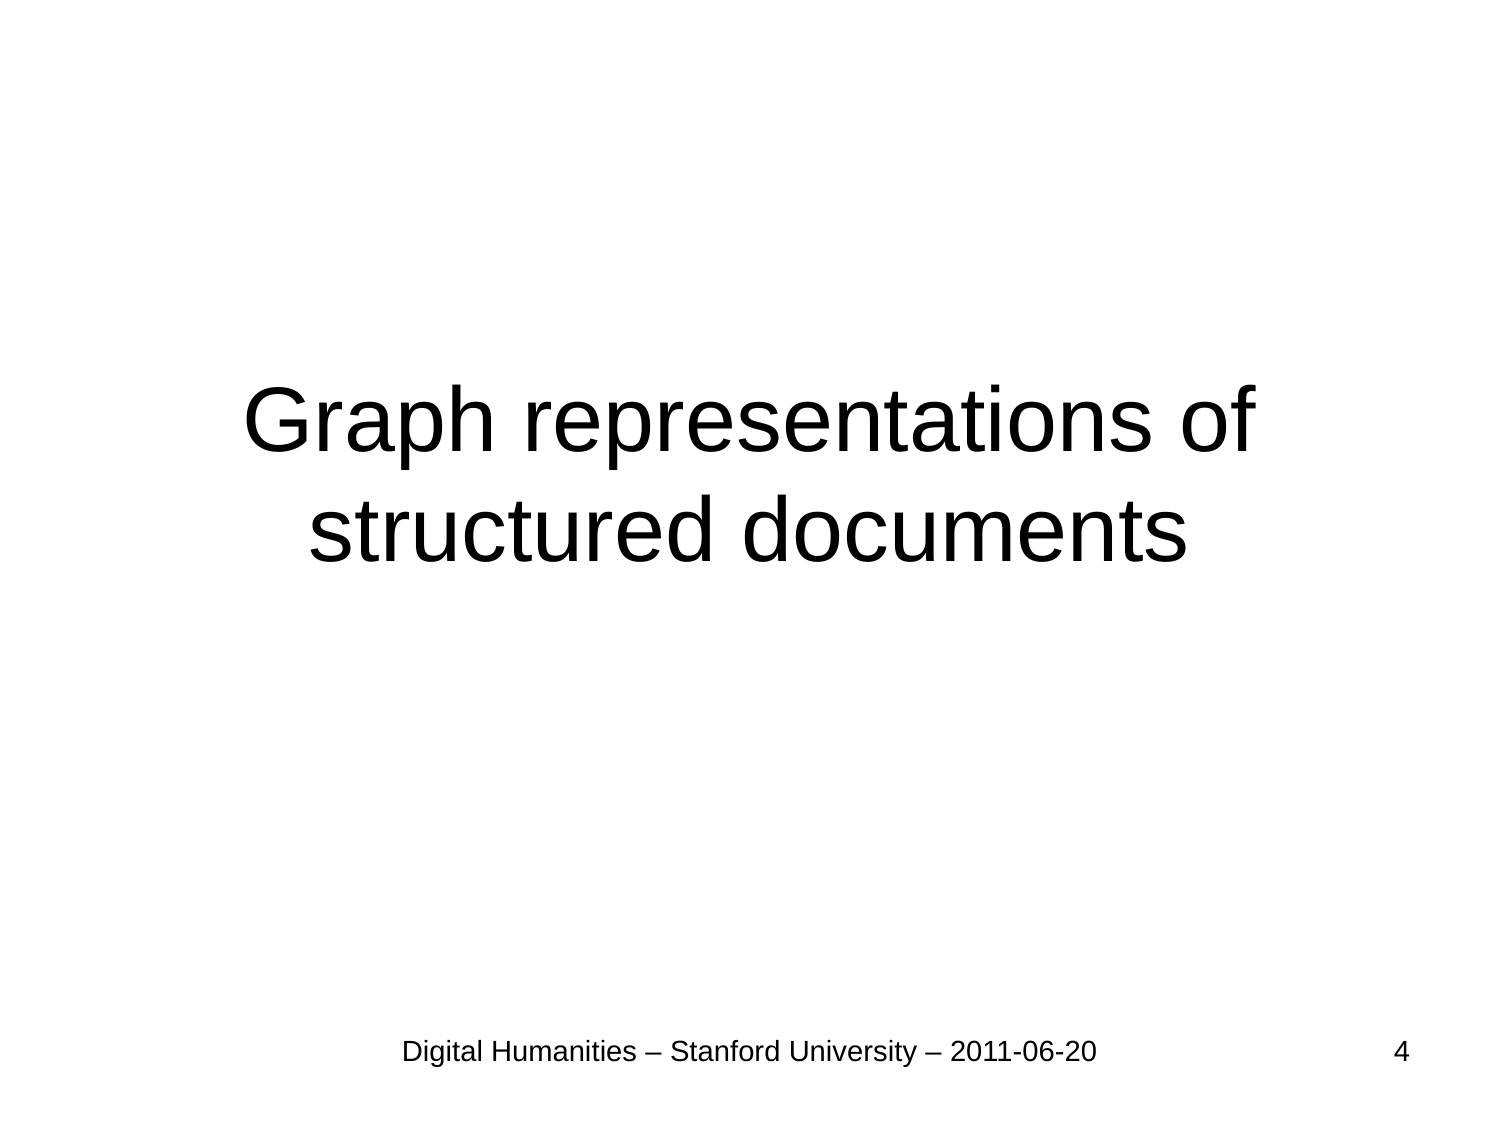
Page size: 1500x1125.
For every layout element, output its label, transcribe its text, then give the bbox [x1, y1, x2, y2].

footer Digital Humanities – Stanford University – 2011-06-20 [350, 1024, 1074, 1103]
slide_number 4 [1074, 1024, 1425, 1103]
title Graph representations of structured documents [112, 349, 1388, 591]
